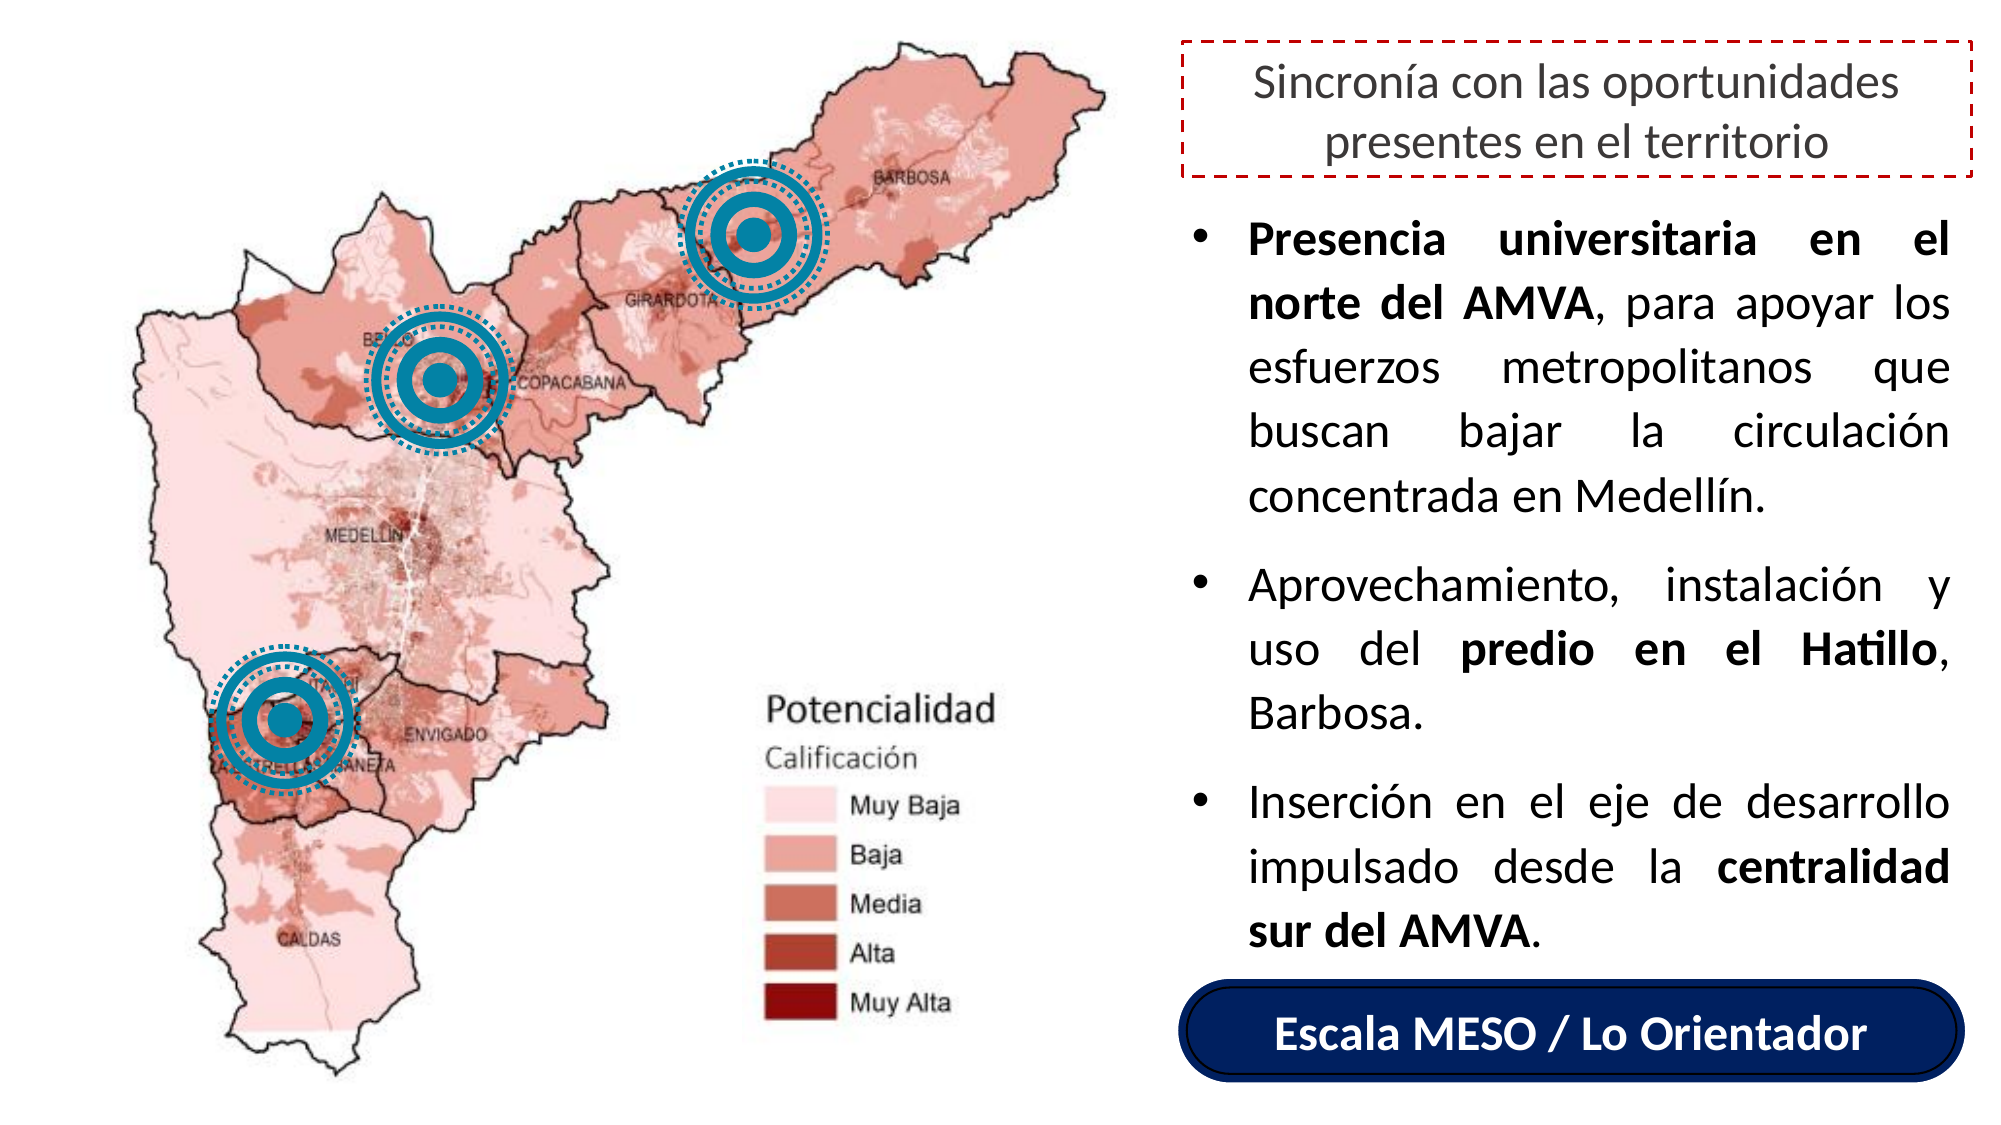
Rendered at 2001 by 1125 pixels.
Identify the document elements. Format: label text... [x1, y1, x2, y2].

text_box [366, 306, 514, 454]
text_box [679, 161, 828, 309]
text_box [1185, 986, 1958, 1075]
picture [97, 0, 1172, 1122]
text_box Sincronía con las oportunidades presentes en el territorio [1182, 41, 1972, 177]
text_box Presencia universitaria en el norte del AMVA, para apoyar los esfuerzos metropolitanos que buscan bajar la circulación concentrada en Medellín. Aprovechamiento, instalación y uso del predio en el Hatillo, Barbosa. Inserción en el eje de desarrollo impulsado desde la centralidad sur del AMVA. [1177, 193, 1967, 965]
text_box Escala MESO / Lo Orientador [1176, 976, 1968, 1085]
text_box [211, 646, 359, 794]
